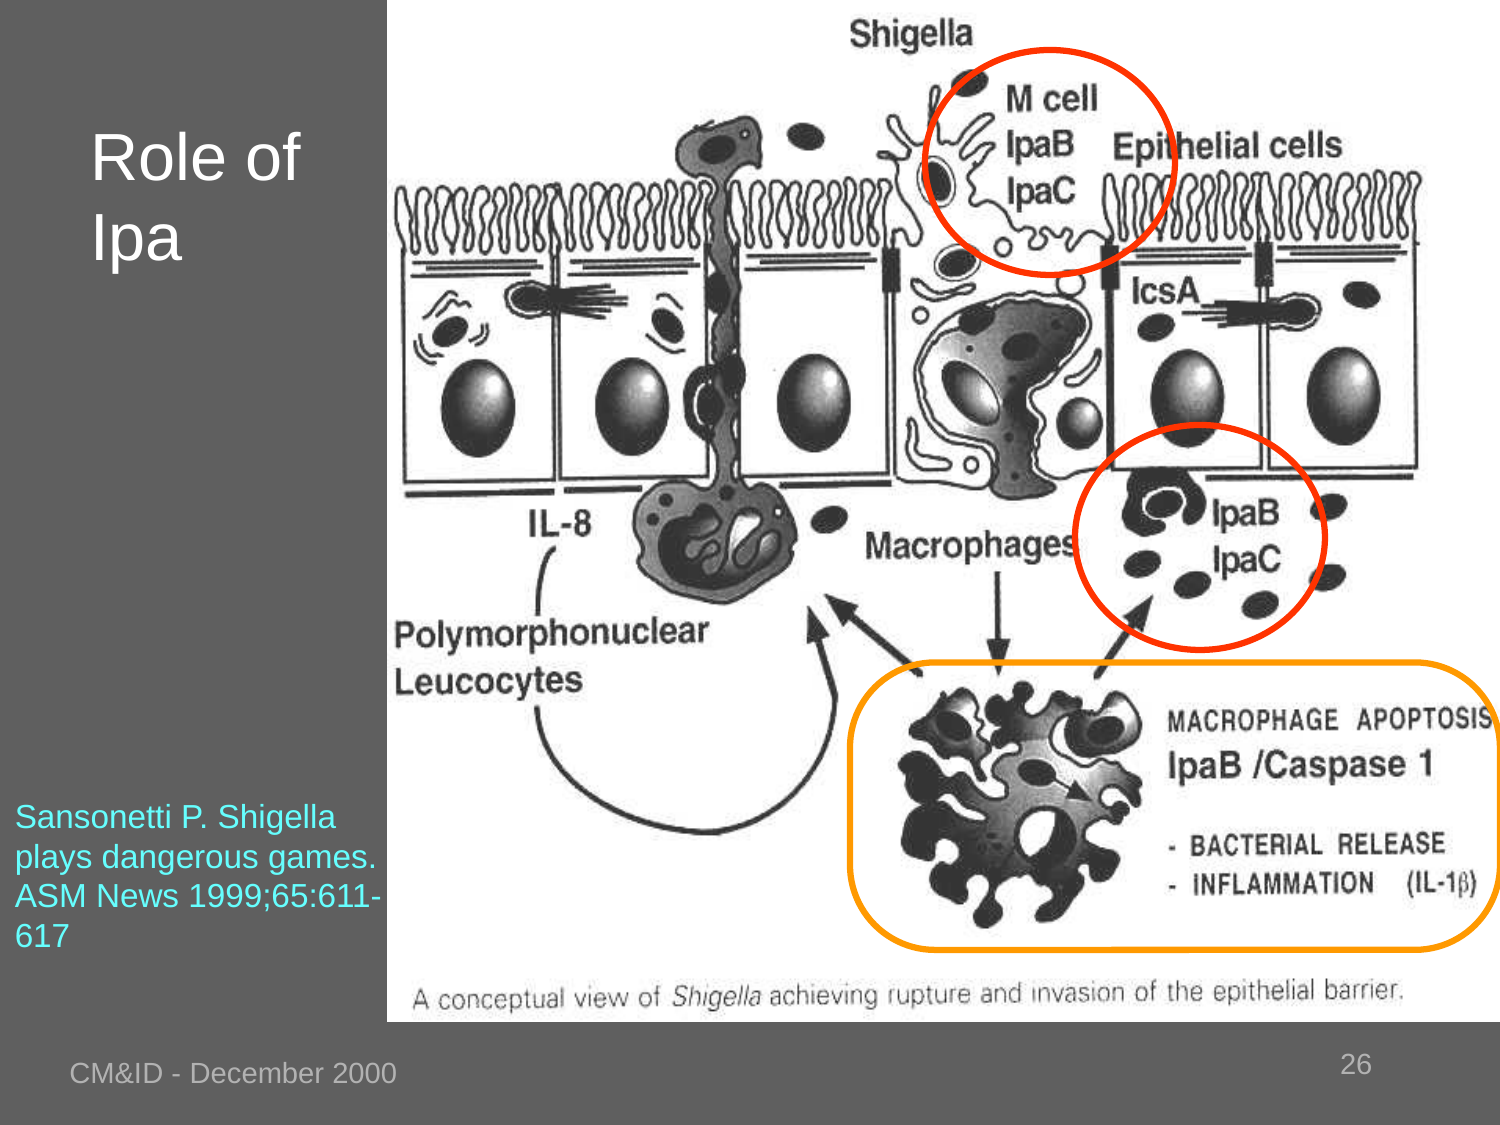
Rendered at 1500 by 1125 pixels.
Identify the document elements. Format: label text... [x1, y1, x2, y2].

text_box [387, 0, 1500, 1022]
slide_number 26 [1074, 1030, 1388, 1100]
text_box Sansonetti P. Shigella plays dangerous games. ASM News 1999;65:611-617 [0, 787, 382, 962]
title Role of Ipa [75, 99, 338, 288]
